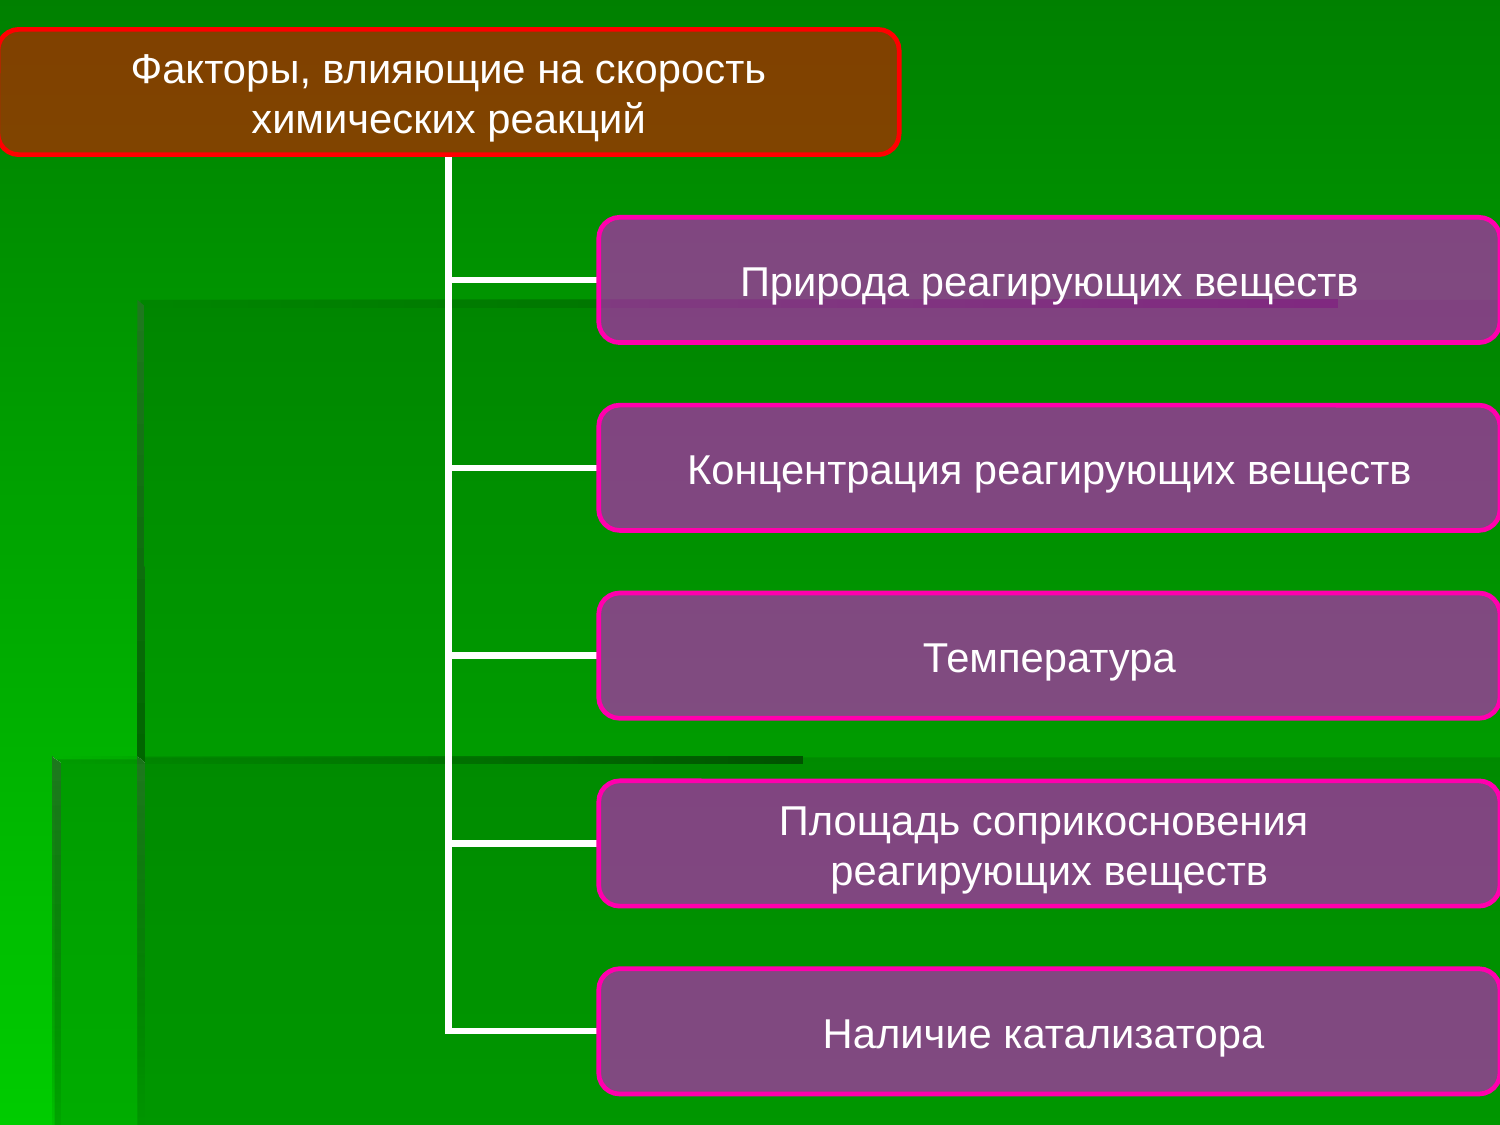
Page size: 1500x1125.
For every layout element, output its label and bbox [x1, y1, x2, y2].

text_box [0, 29, 1500, 1095]
